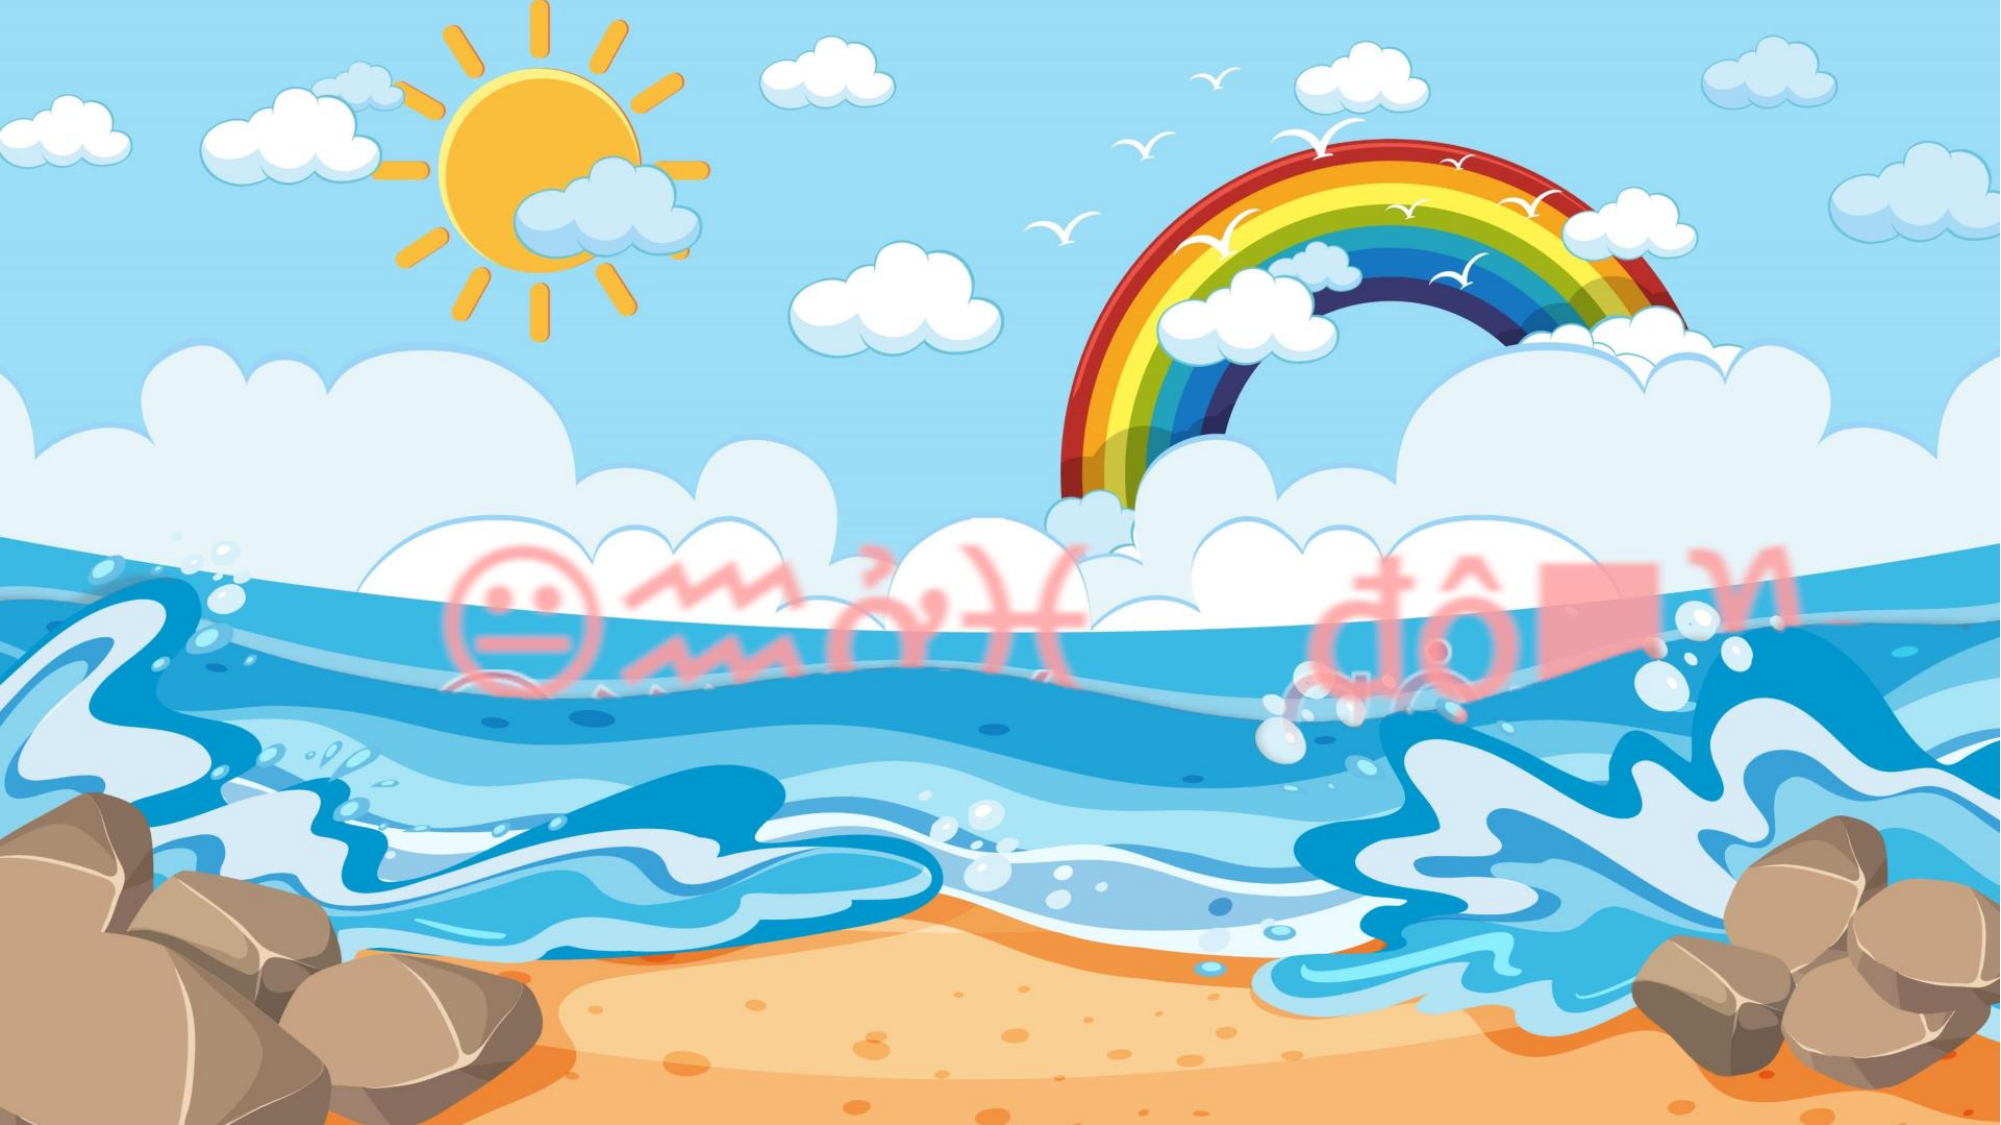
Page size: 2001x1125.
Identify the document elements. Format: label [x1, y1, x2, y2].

text_box [0, 0, 2000, 1125]
